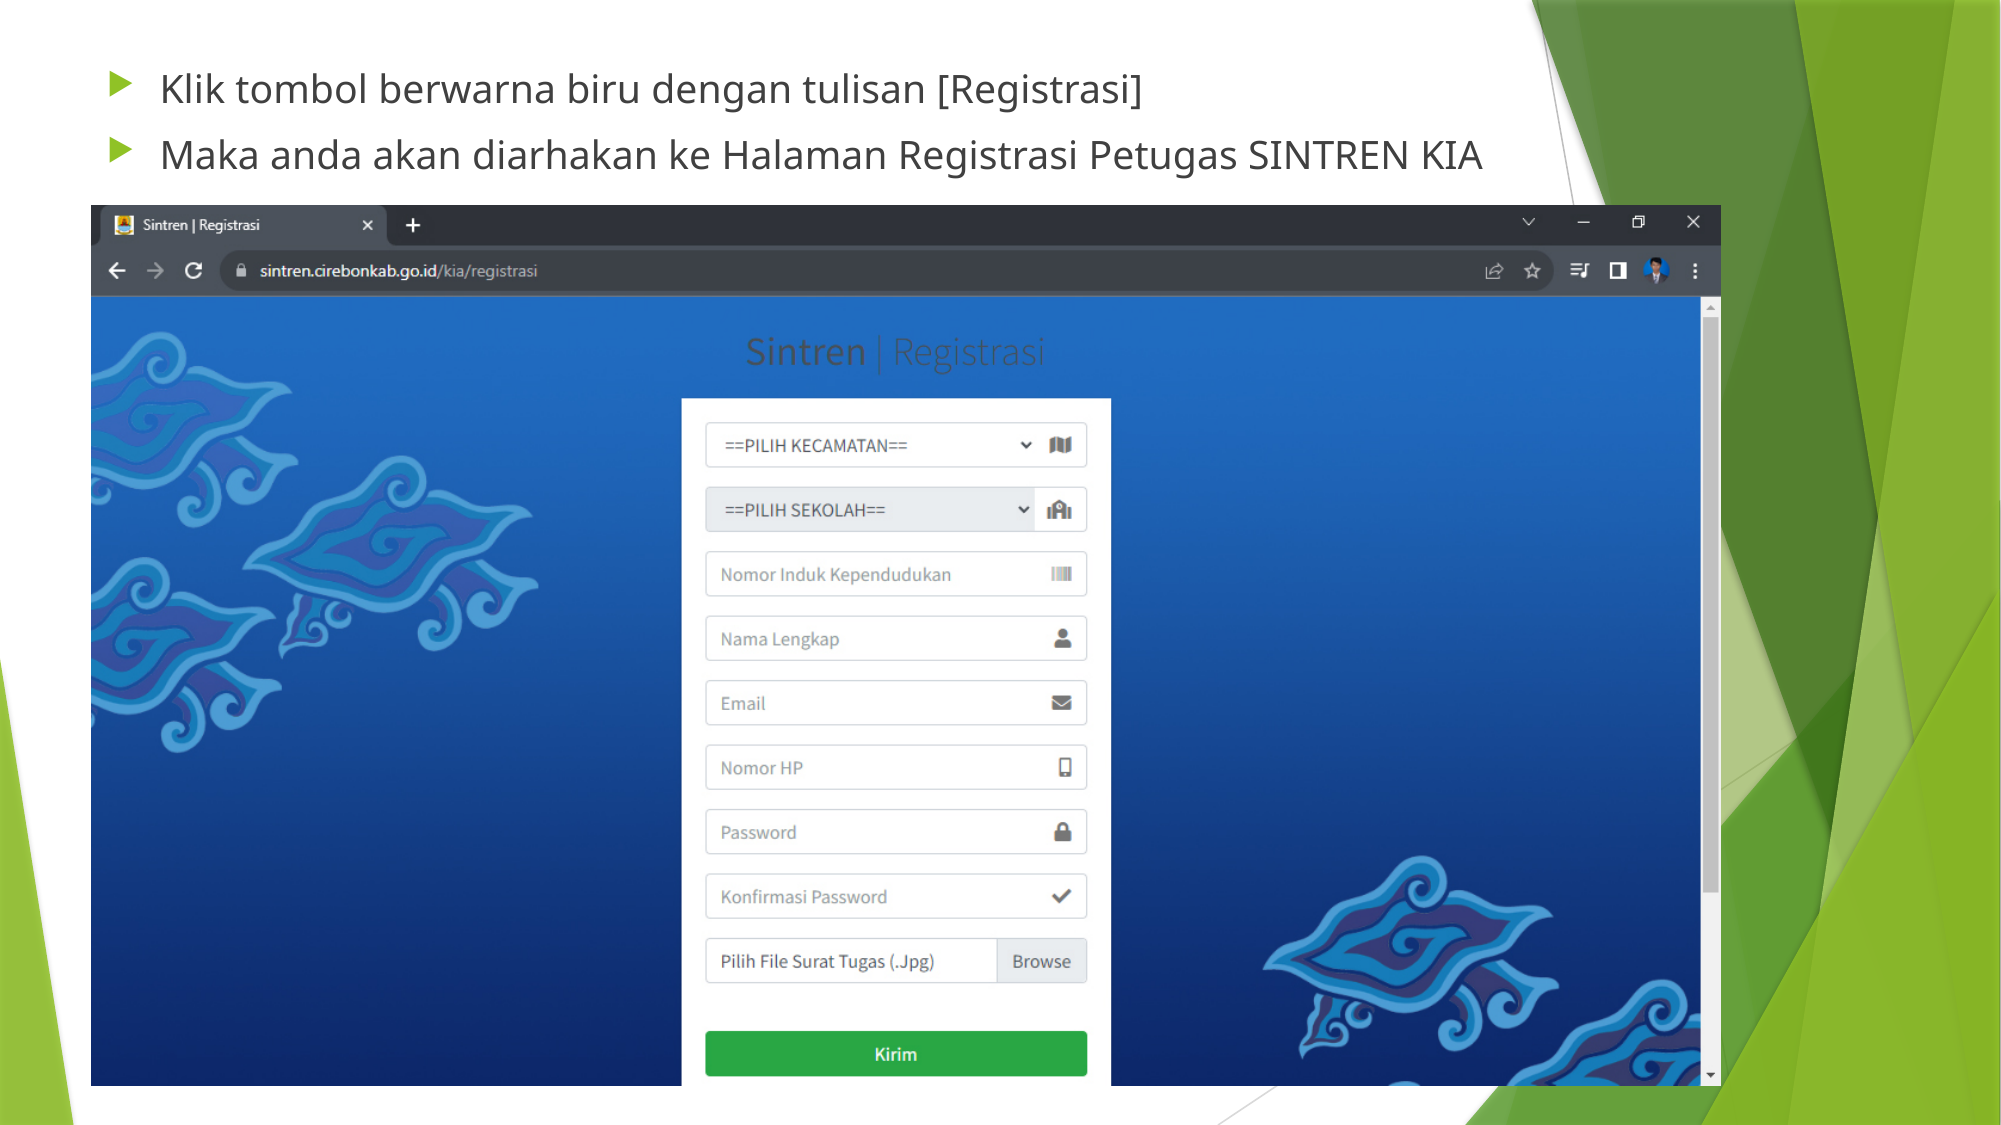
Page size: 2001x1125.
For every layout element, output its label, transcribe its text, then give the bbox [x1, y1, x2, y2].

list Klik tombol berwarna biru dengan tulisan [Registrasi] Maka anda akan diarhakan ke Halaman Registrasi Petugas SINTREN KIA [91, 56, 1503, 205]
picture [91, 205, 1721, 1087]
